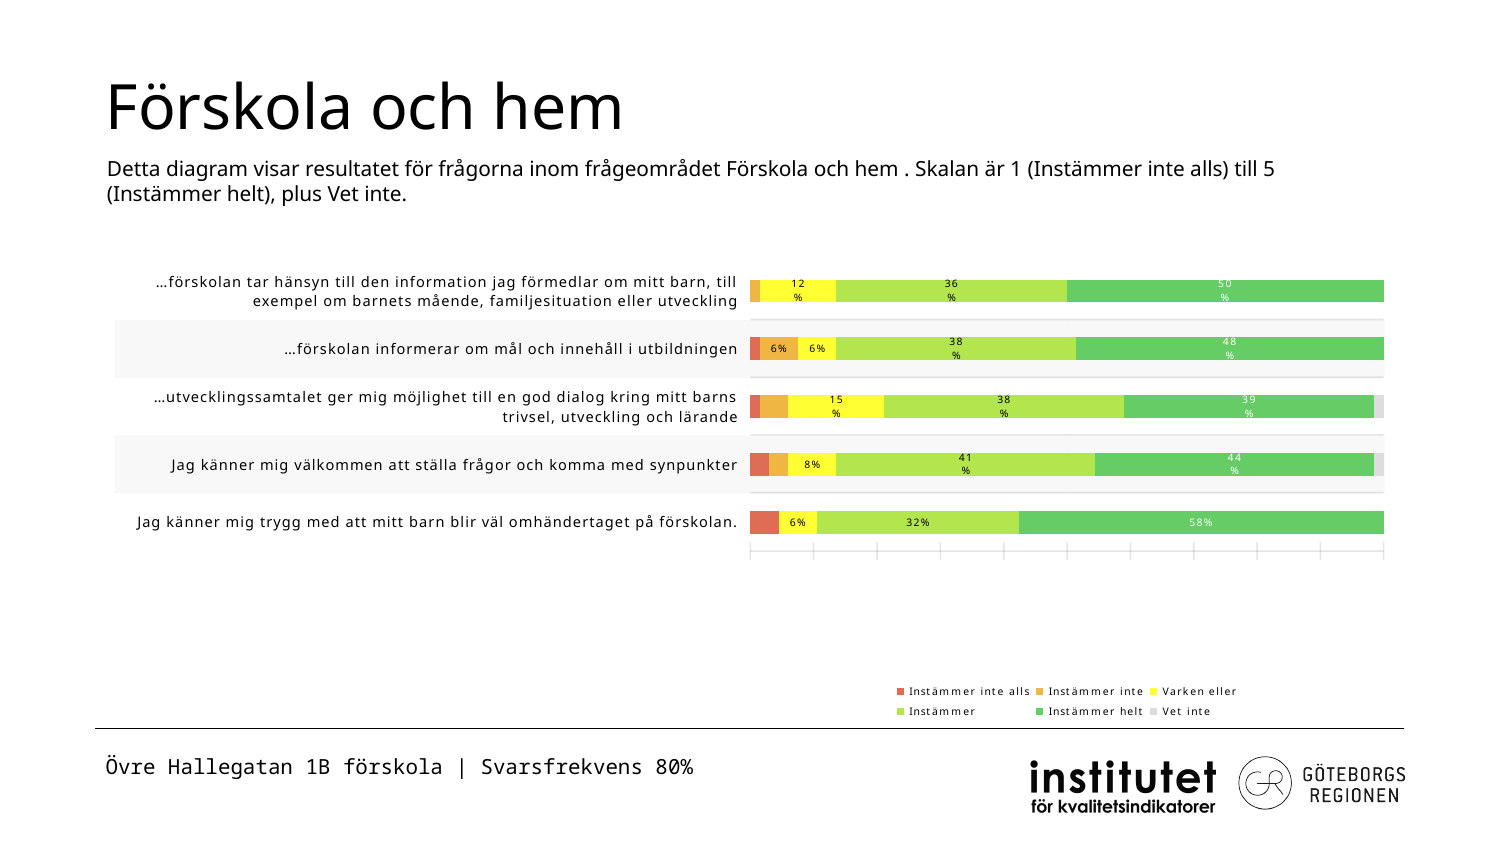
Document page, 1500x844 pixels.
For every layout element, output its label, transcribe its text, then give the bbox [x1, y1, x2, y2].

title Förskola och hem [90, 59, 1412, 149]
text_box Övre Hallegatan 1B förskola | Svarsfrekvens 80% [90, 746, 986, 787]
text_box Detta diagram visar resultatet för frågorna inom frågeområdet Förskola och hem . Skalan är 1 (Instämmer inte alls) till 5 (Instämmer helt), plus Vet inte. [92, 148, 1409, 213]
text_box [118, 667, 1382, 753]
picture [1029, 753, 1218, 818]
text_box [114, 204, 1385, 725]
